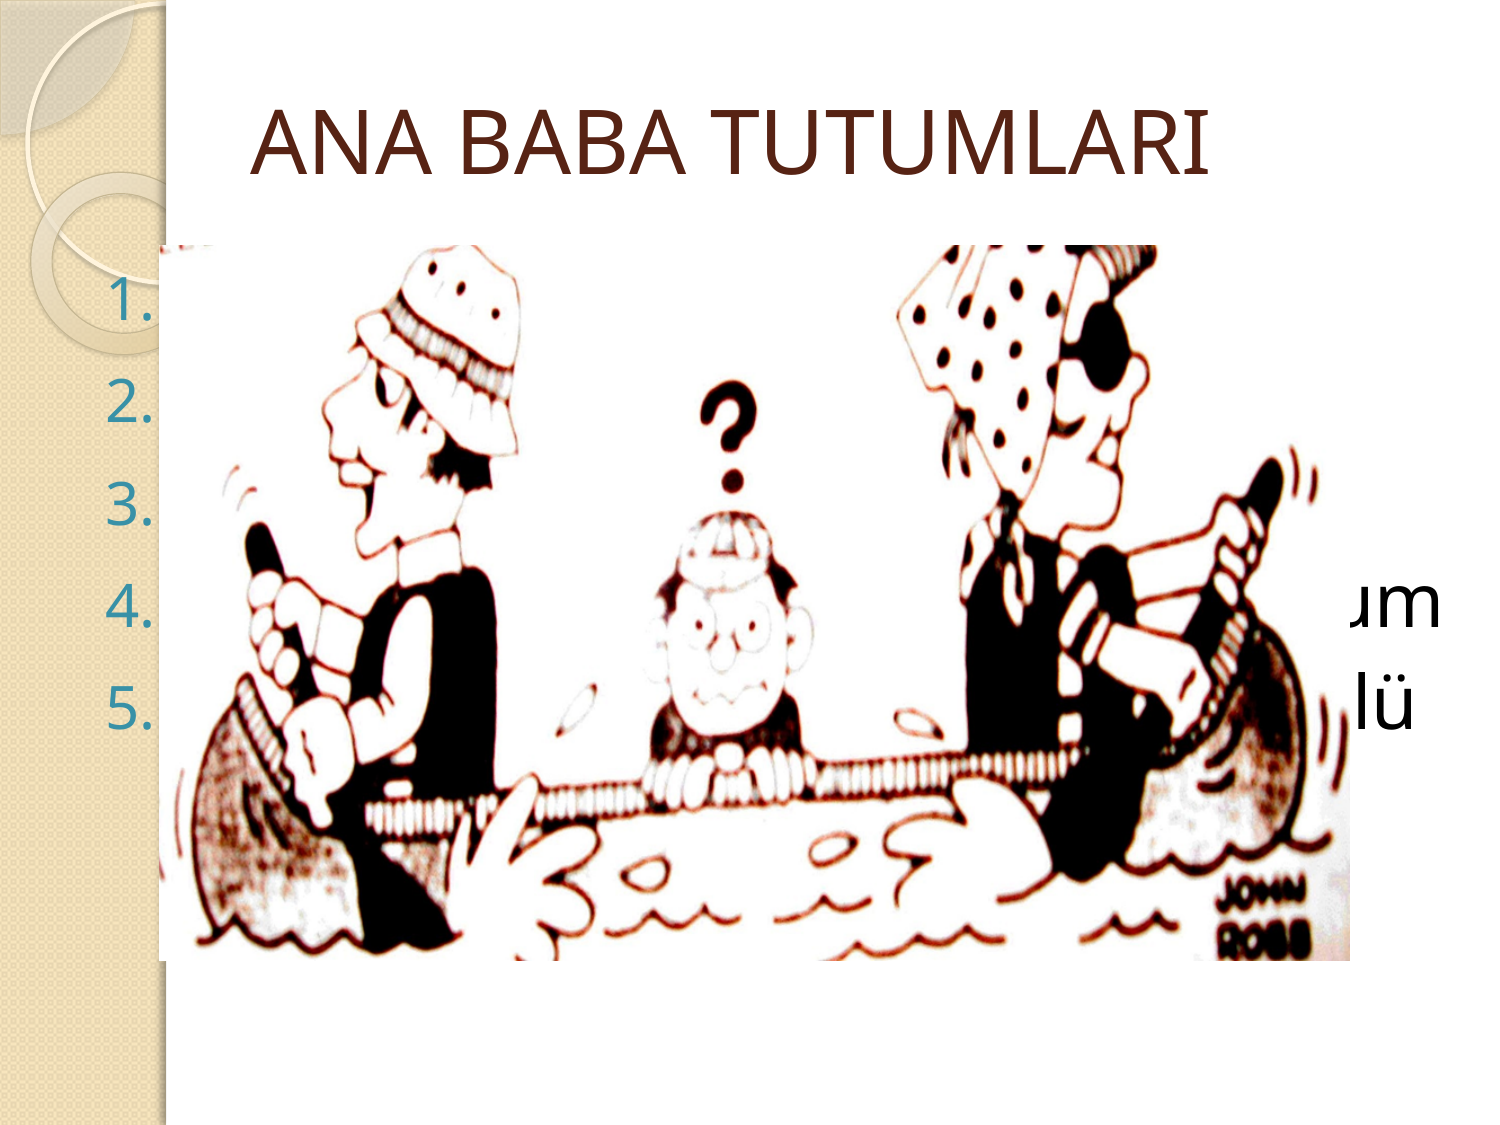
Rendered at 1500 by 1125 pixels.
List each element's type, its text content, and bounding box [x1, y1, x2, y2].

list Şiddetli red edici tutum Kayıtsız ve pasif tutum Baskıcı,otoriter,katı tutum Dengesiz kararsız ve tutarsız tutum Kabul edici,güven verici,hoşgörülü ve demokratik tutum [76, 237, 1466, 1024]
picture [159, 245, 1350, 961]
title ANA BABA TUTUMLARI [235, 45, 1466, 233]
